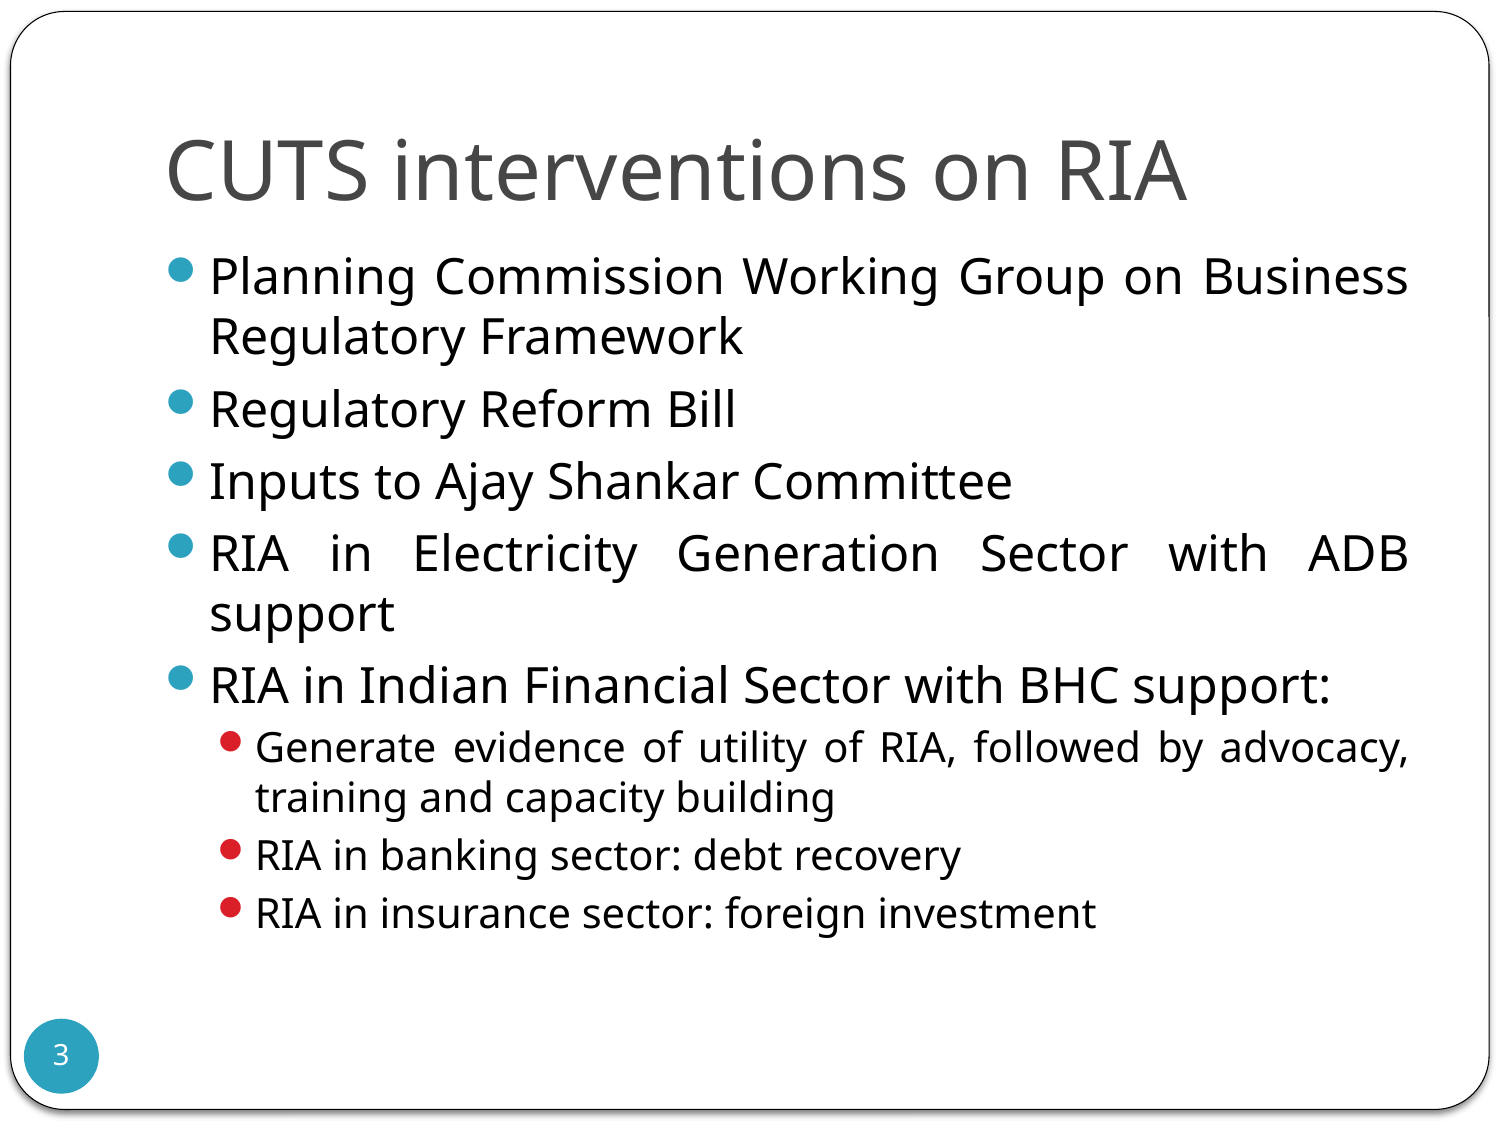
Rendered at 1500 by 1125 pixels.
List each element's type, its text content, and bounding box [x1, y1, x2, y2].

slide_number 3 [23, 1018, 99, 1094]
title CUTS interventions on RIA [150, 45, 1425, 233]
list Planning Commission Working Group on Business Regulatory Framework Regulatory Reform Bill Inputs to Ajay Shankar Committee RIA in Electricity Generation Sector with ADB support RIA in Indian Financial Sector with BHC support: Generate evidence of utility of RIA, followed by advocacy, training and capacity building RIA in banking sector: debt recovery RIA in insurance sector: foreign investment [150, 237, 1425, 988]
